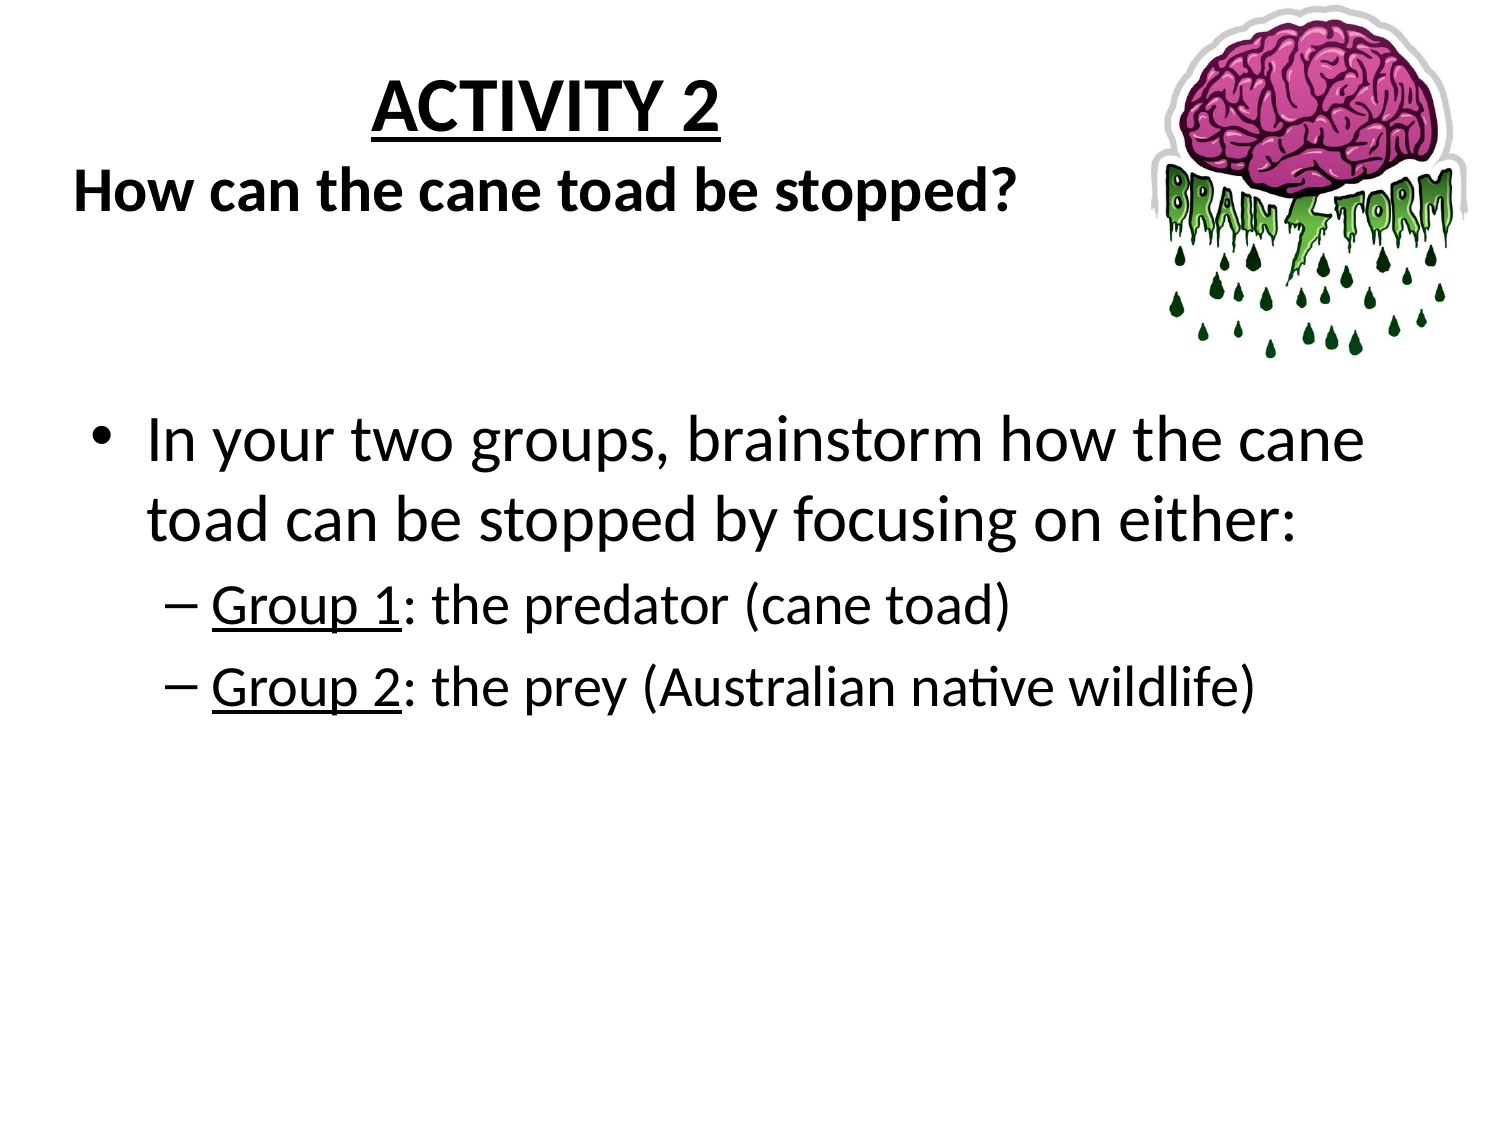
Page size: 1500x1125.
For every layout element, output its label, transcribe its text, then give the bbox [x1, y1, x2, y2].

title ACTIVITY 2 How can the cane toad be stopped? [0, 45, 1093, 233]
list In your two groups, brainstorm how the cane toad can be stopped by focusing on either: Group 1: the predator (cane toad) Group 2: the prey (Australian native wildlife) [75, 387, 1425, 835]
picture [1139, 1, 1476, 371]
